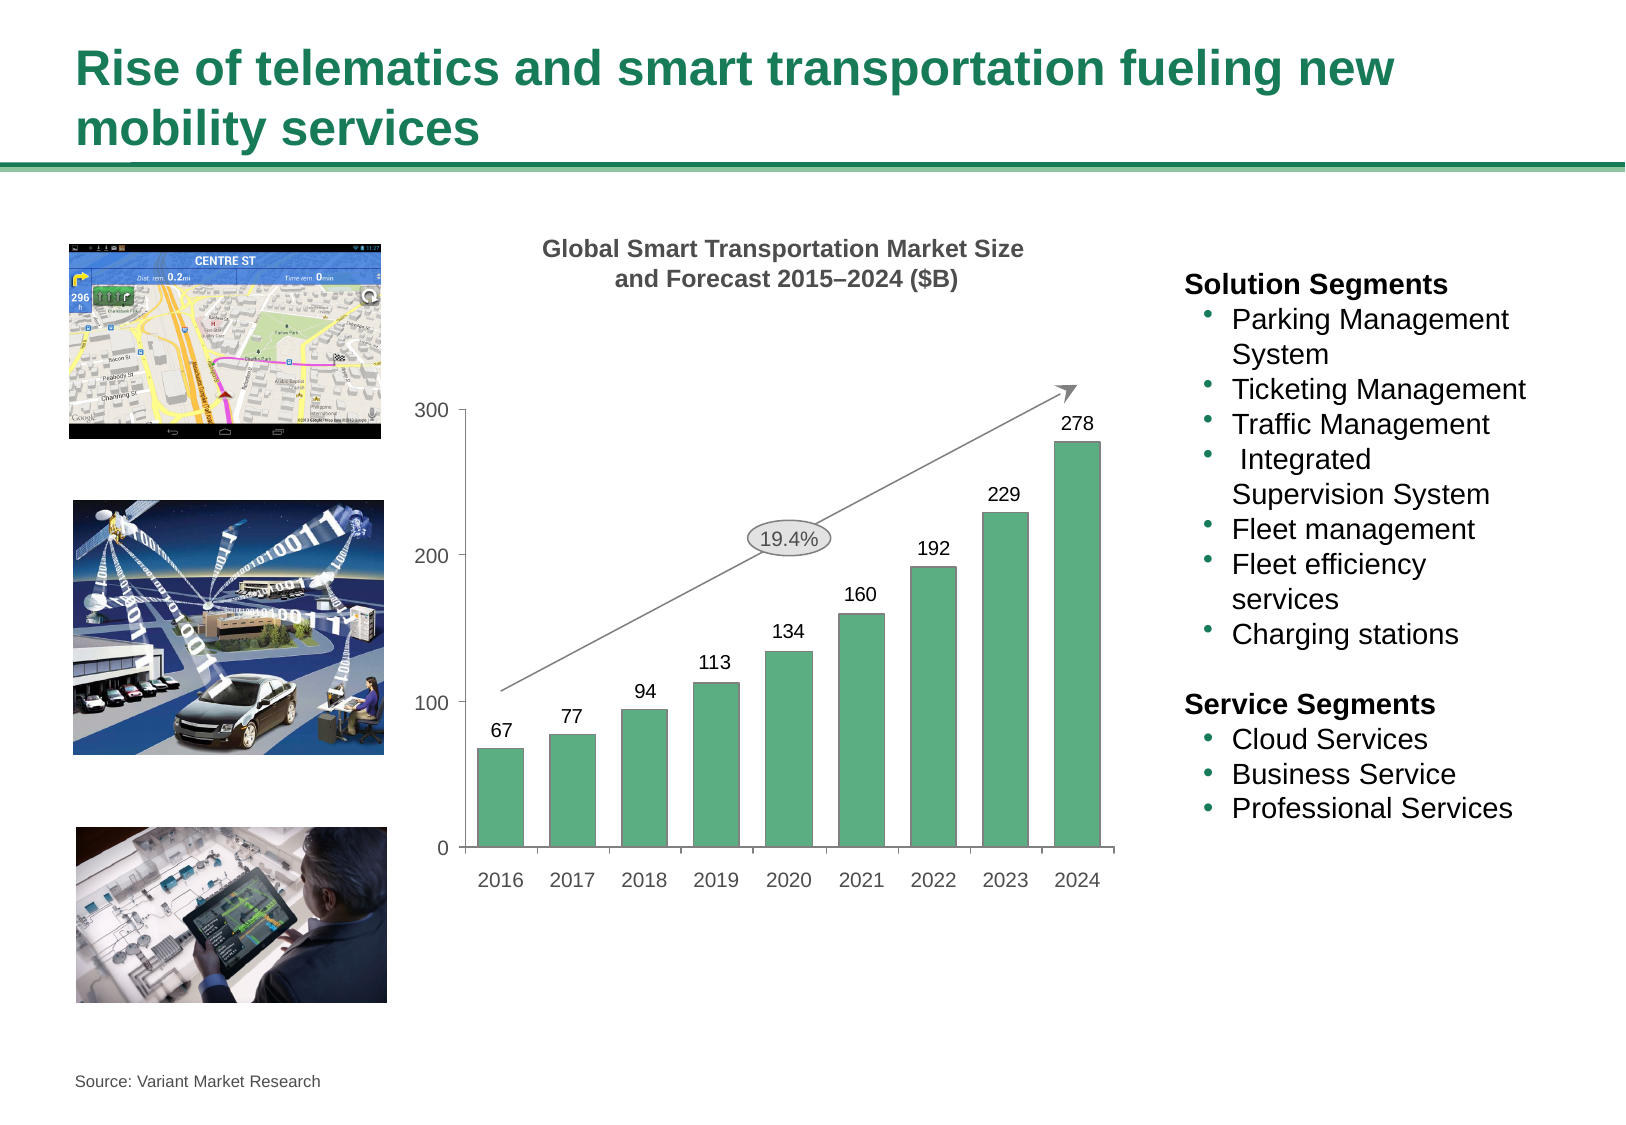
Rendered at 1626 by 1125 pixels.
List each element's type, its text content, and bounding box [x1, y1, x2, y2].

text_box 200 [414, 542, 432, 568]
text_box 2017 [548, 880, 597, 892]
text_box 2019 [692, 880, 741, 892]
text_box 2020 [765, 880, 813, 892]
picture [75, 827, 387, 1003]
text_box 2016 [476, 880, 525, 892]
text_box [437, 387, 1132, 871]
text_box 2024 [1053, 880, 1102, 892]
text_box 2023 [981, 880, 1030, 892]
text_box 100 [414, 689, 432, 714]
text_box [500, 384, 1078, 692]
text_box Global Smart Transportation Market Size and Forecast 2015–2024 ($B) [482, 212, 1092, 308]
text_box 300 [414, 396, 432, 422]
text_box 2018 [620, 880, 669, 892]
text_box 2021 [837, 880, 886, 892]
title Rise of telematics and smart transportation fueling new mobility services [75, 26, 1551, 163]
picture [72, 500, 384, 756]
text_box 2022 [909, 880, 958, 892]
text_box Source: Variant Market Research [74, 1037, 1551, 1092]
picture [69, 243, 381, 439]
text_box Solution Segments Parking Management System Ticketing Management Traffic Management Integrated Supervision System Fleet management Fleet efficiency services Charging stations Service Segments Cloud Services Business Service Professional Services [1169, 250, 1550, 897]
